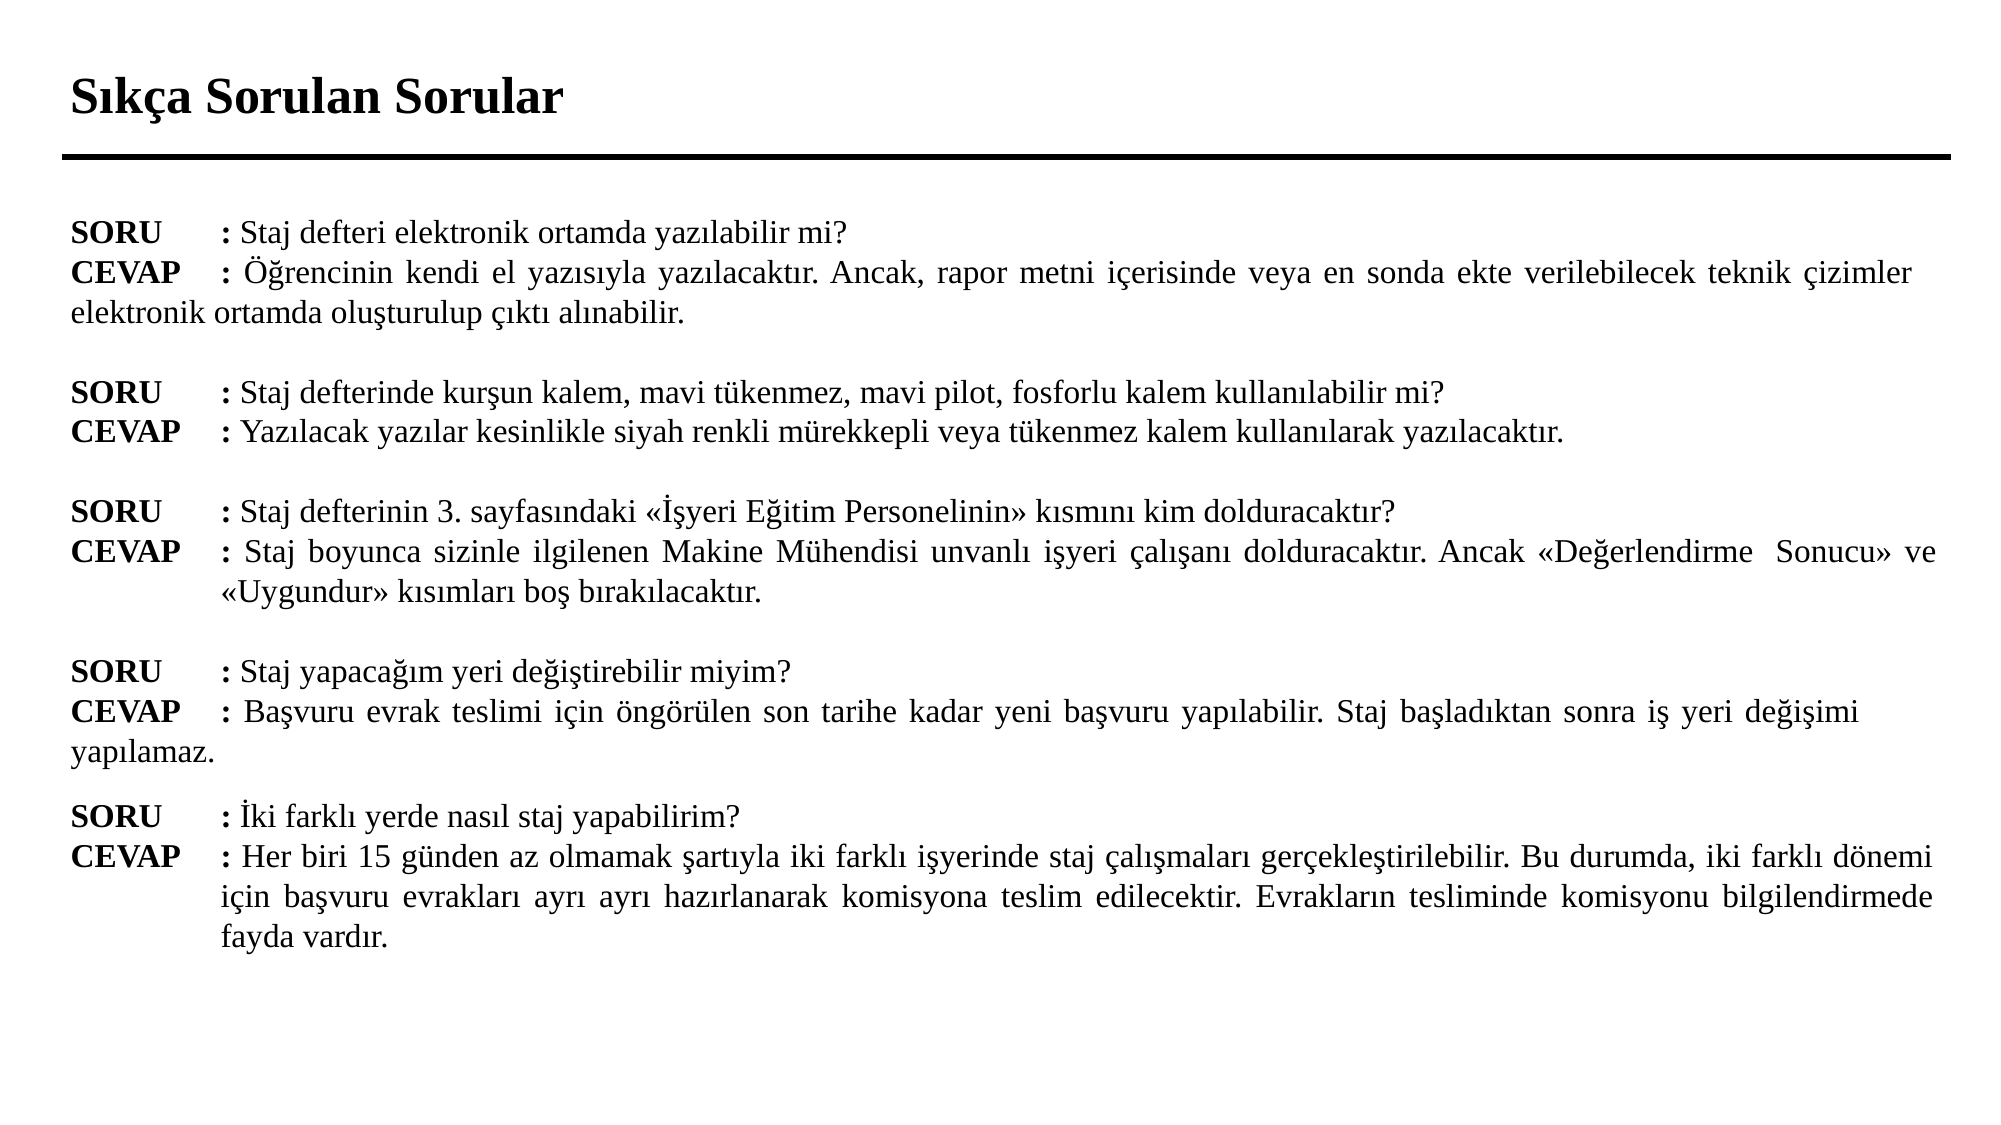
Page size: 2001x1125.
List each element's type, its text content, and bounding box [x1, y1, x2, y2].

text_box Sıkça Sorulan Sorular [55, 54, 1952, 132]
text_box SORU : Staj defteri elektronik ortamda yazılabilir mi? CEVAP : Öğrencinin kendi el yazısıyla yazılacaktır. Ancak, rapor metni içerisinde veya en sonda ekte verilebilecek teknik çizimler elektronik ortamda oluşturulup çıktı alınabilir. SORU : Staj defterinde kurşun kalem, mavi tükenmez, mavi pilot, fosforlu kalem kullanılabilir mi? CEVAP : Yazılacak yazılar kesinlikle siyah renkli mürekkepli veya tükenmez kalem kullanılarak yazılacaktır. SORU : Staj defterinin 3. sayfasındaki «İşyeri Eğitim Personelinin» kısmını kim dolduracaktır? CEVAP : Staj boyunca sizinle ilgilenen Makine Mühendisi unvanlı işyeri çalışanı dolduracaktır. Ancak «Değerlendirme Sonucu» ve «Uygundur» kısımları boş bırakılacaktır. SORU : Staj yapacağım yeri değiştirebilir miyim? CEVAP : Başvuru evrak teslimi için öngörülen son tarihe kadar yeni başvuru yapılabilir. Staj başladıktan sonra iş yeri değişimi yapılamaz. SORU : İki farklı yerde nasıl staj yapabilirim? CEVAP : Her biri 15 günden az olmamak şartıyla iki farklı işyerinde staj çalışmaları gerçekleştirilebilir. Bu durumda, iki farklı dönemi için başvuru evrakları ayrı ayrı hazırlanarak komisyona teslim edilecektir. Evrakların tesliminde komisyonu bilgilendirmede fayda vardır. [55, 202, 1952, 981]
